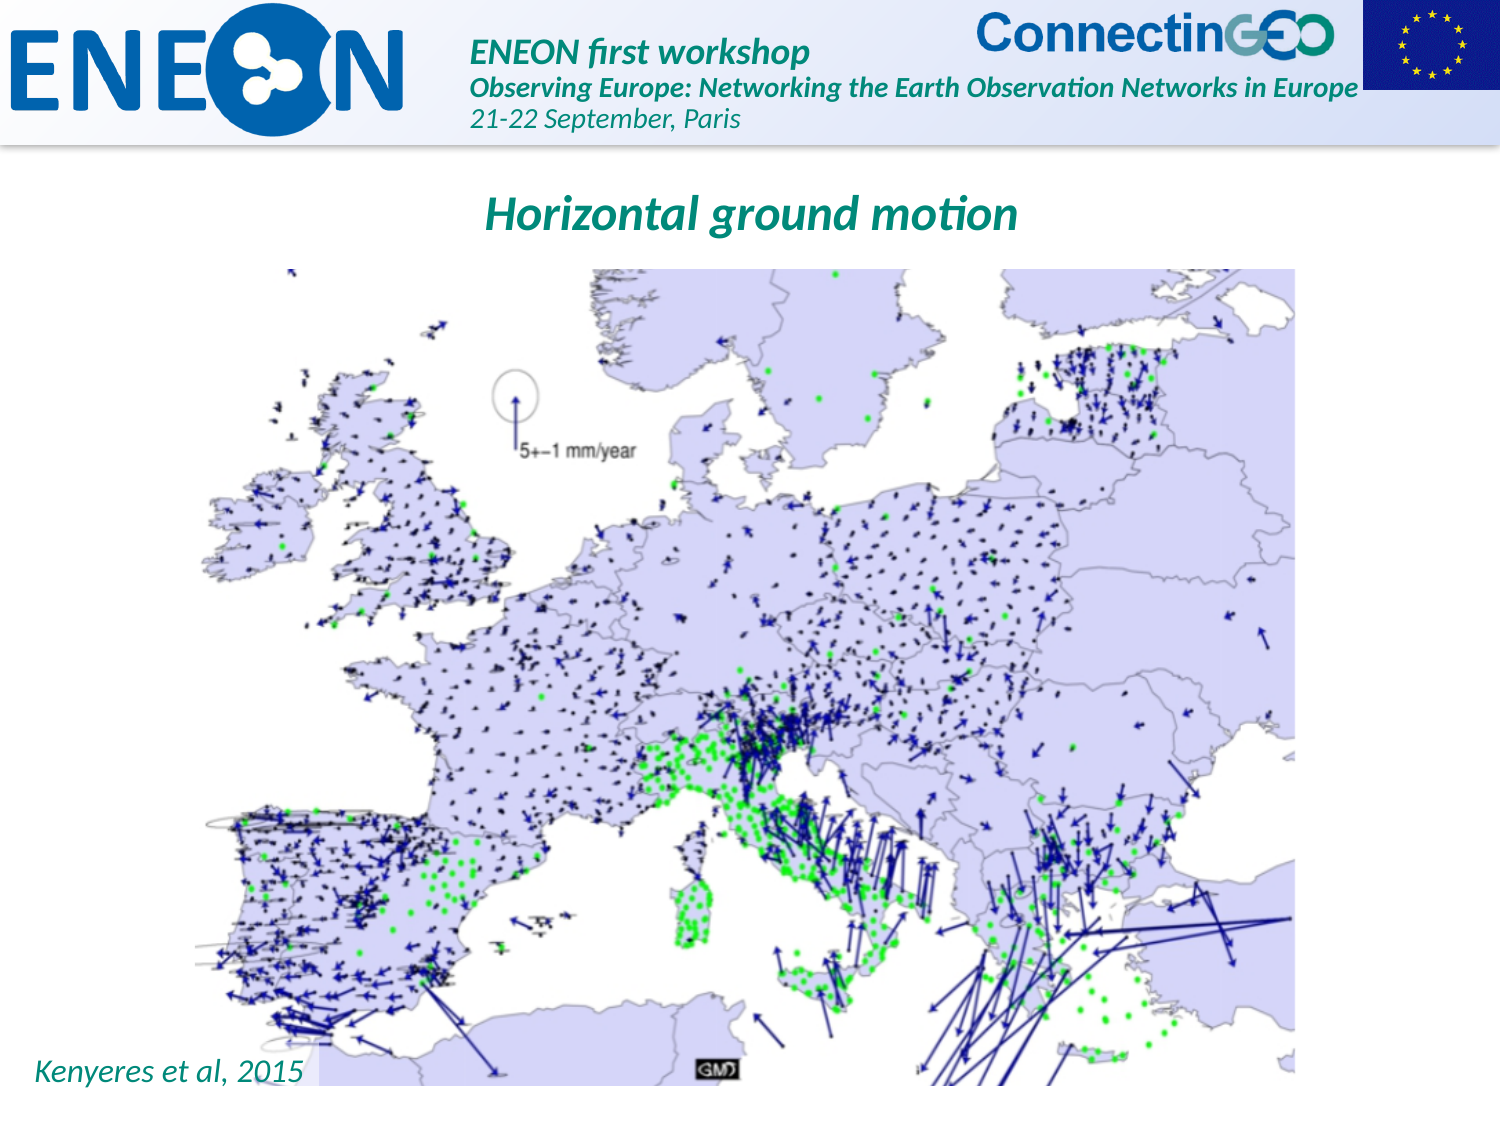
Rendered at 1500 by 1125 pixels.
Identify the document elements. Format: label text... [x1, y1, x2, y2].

picture [1363, 0, 1500, 90]
picture [976, 7, 1337, 62]
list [194, 268, 1296, 1087]
text_box Kenyeres et al, 2015 [19, 1041, 195, 1097]
text_box Horizontal ground motion [469, 172, 1035, 248]
picture [7, 0, 406, 143]
